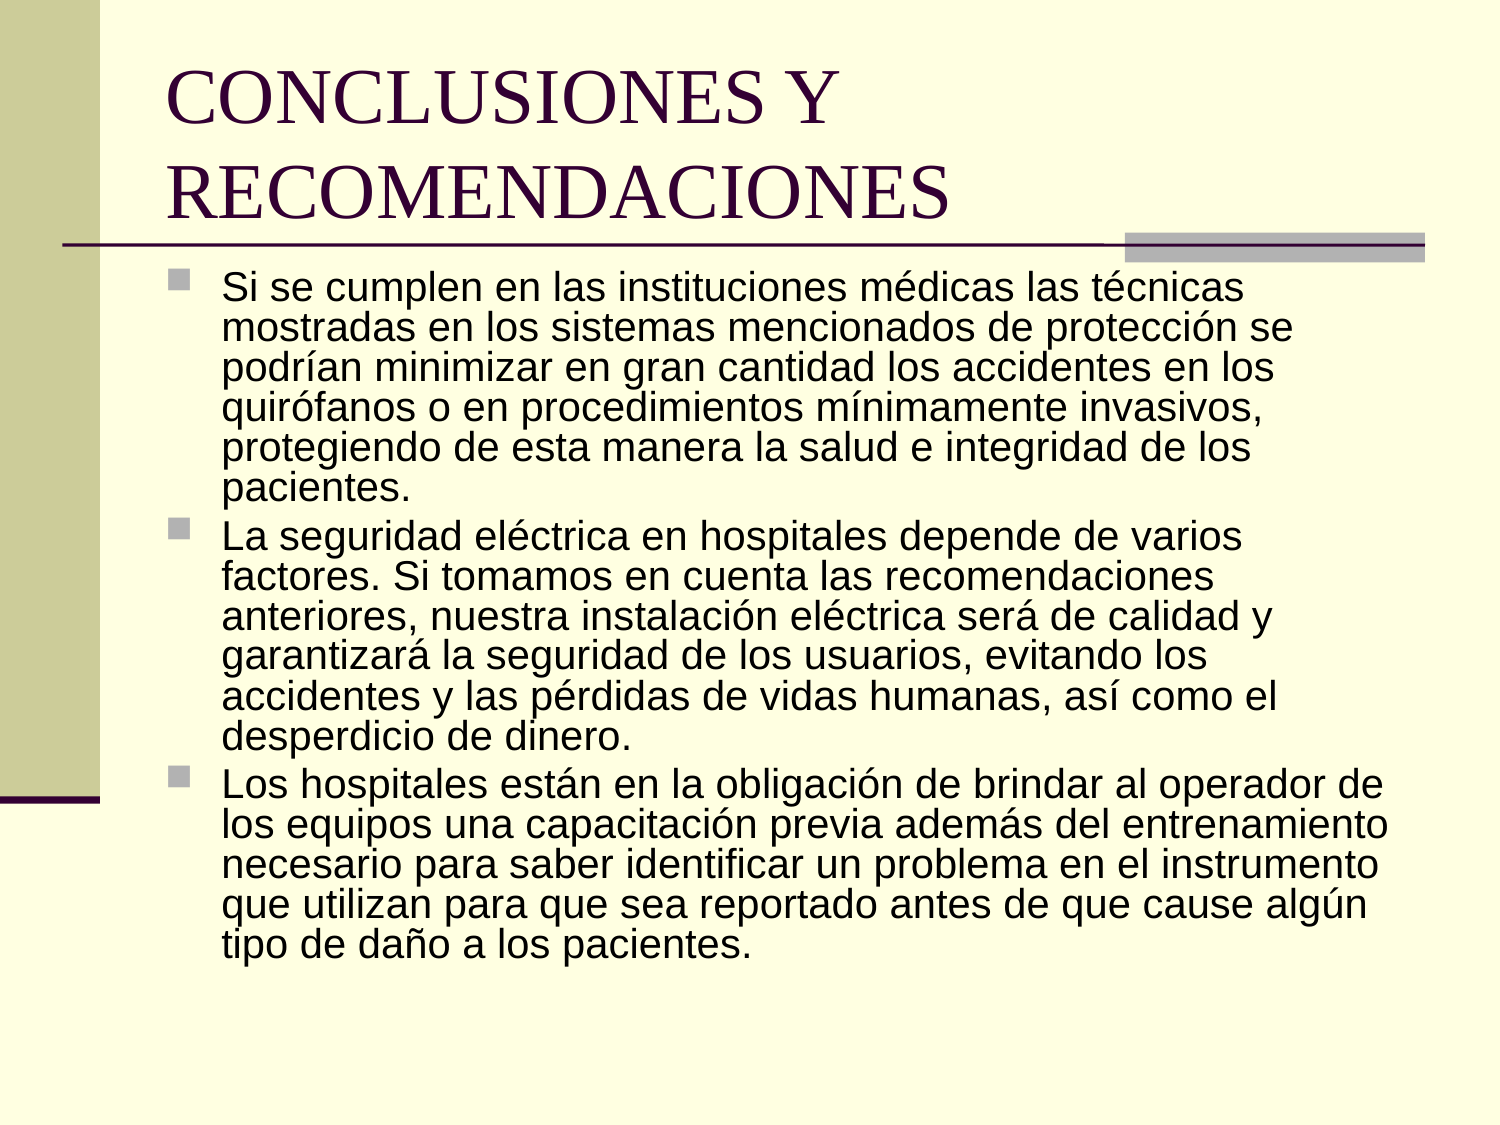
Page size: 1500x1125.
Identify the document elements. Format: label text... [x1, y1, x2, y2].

list Si se cumplen en las instituciones médicas las técnicas mostradas en los sistemas mencionados de protección se podrían minimizar en gran cantidad los accidentes en los quirófanos o en procedimientos mínimamente invasivos, protegiendo de esta manera la salud e integridad de los pacientes. La seguridad eléctrica en hospitales depende de varios factores. Si tomamos en cuenta las recomendaciones anteriores, nuestra instalación eléctrica será de calidad y garantizará la seguridad de los usuarios, evitando los accidentes y las pérdidas de vidas humanas, así como el desperdicio de dinero. Los hospitales están en la obligación de brindar al operador de los equipos una capacitación previa además del entrenamiento necesario para saber identificar un problema en el instrumento que utilizan para que sea reportado antes de que cause algún tipo de daño a los pacientes. [149, 262, 1426, 1006]
title CONCLUSIONES Y RECOMENDACIONES [149, 45, 1426, 234]
